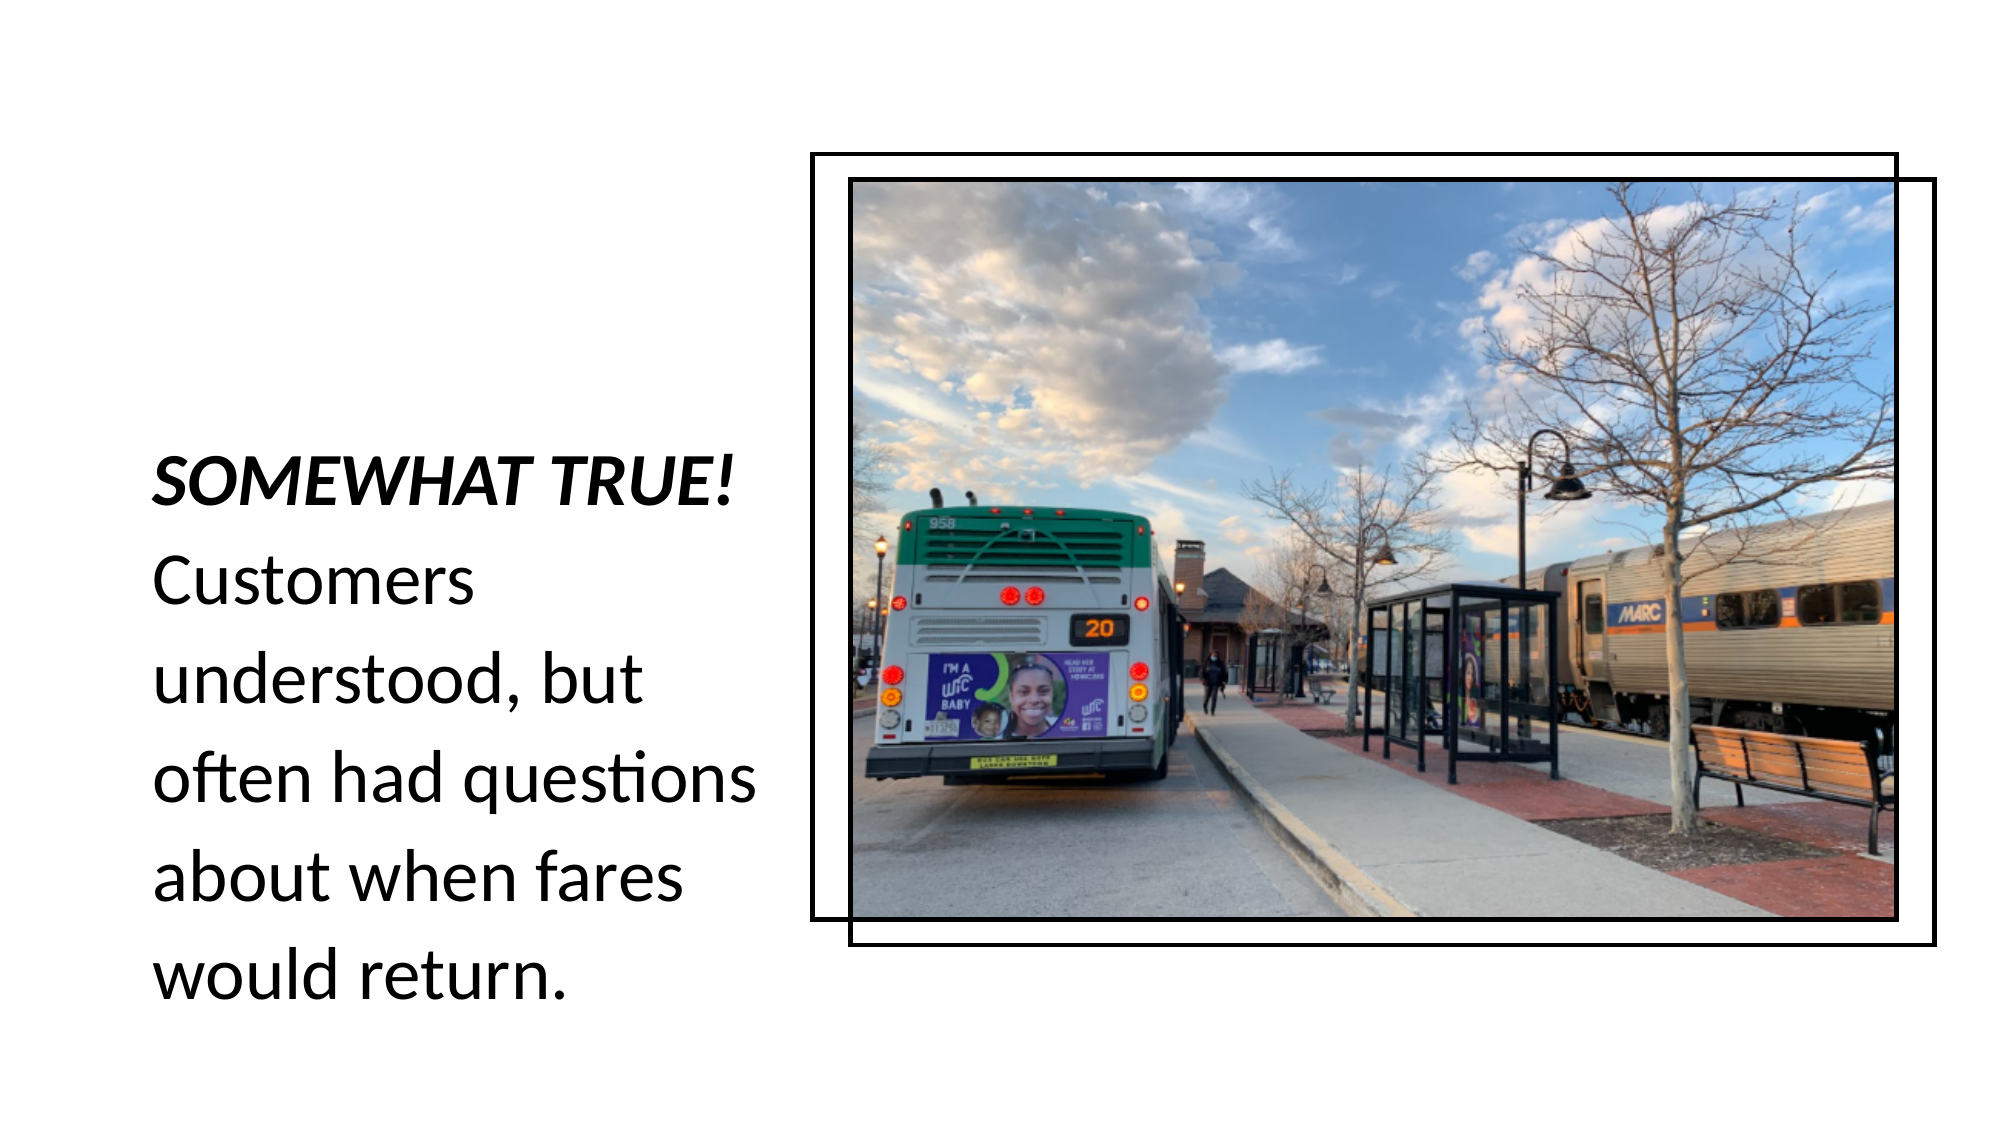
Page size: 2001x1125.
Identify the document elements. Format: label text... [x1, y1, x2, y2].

list SOMEWHAT TRUE! Customers understood, but often had questions about when fares would return. [137, 413, 783, 1039]
text_box [811, 153, 1898, 921]
text_box [849, 178, 1936, 946]
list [850, 180, 1898, 921]
